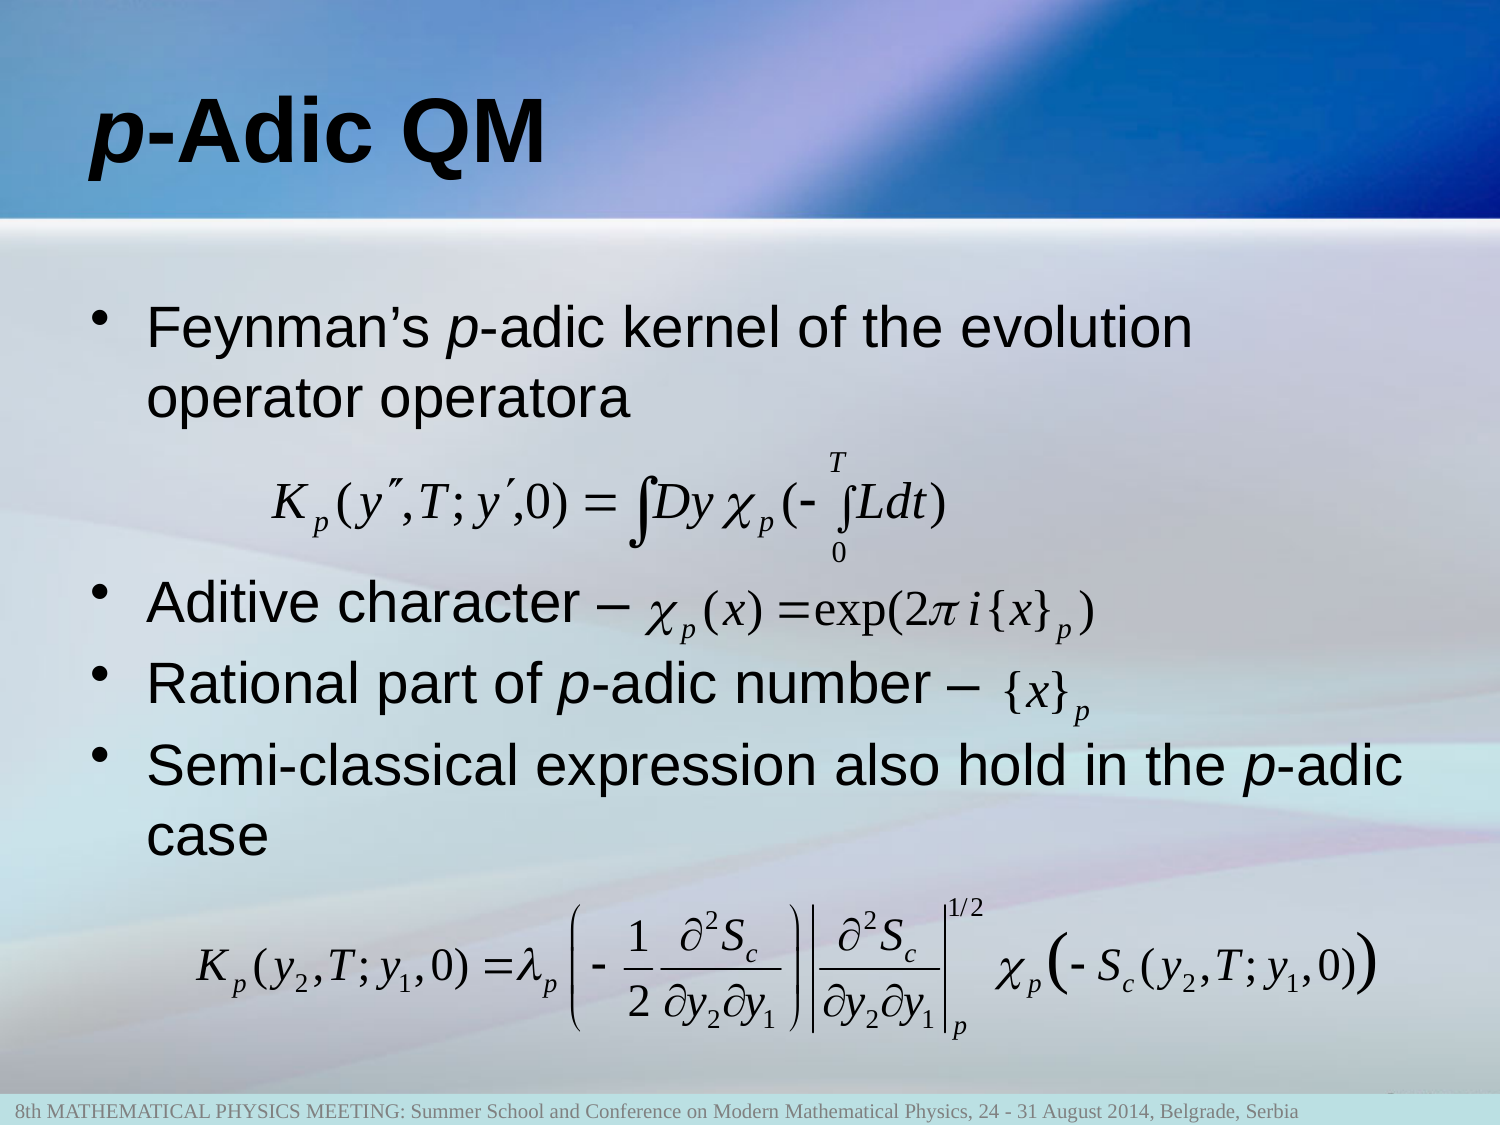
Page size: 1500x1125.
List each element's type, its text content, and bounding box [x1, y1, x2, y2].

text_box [987, 654, 1101, 738]
list Feynman’s p-adic kernel of the evolution operator operatora Aditive character – Rational part of p-adic number – Semi-classical expression also hold in the p-adic case [74, 281, 1438, 1006]
title p-Adic QM [74, 19, 1313, 233]
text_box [637, 574, 1105, 656]
picture [0, 0, 1500, 1093]
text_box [262, 436, 955, 576]
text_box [187, 887, 1388, 1051]
